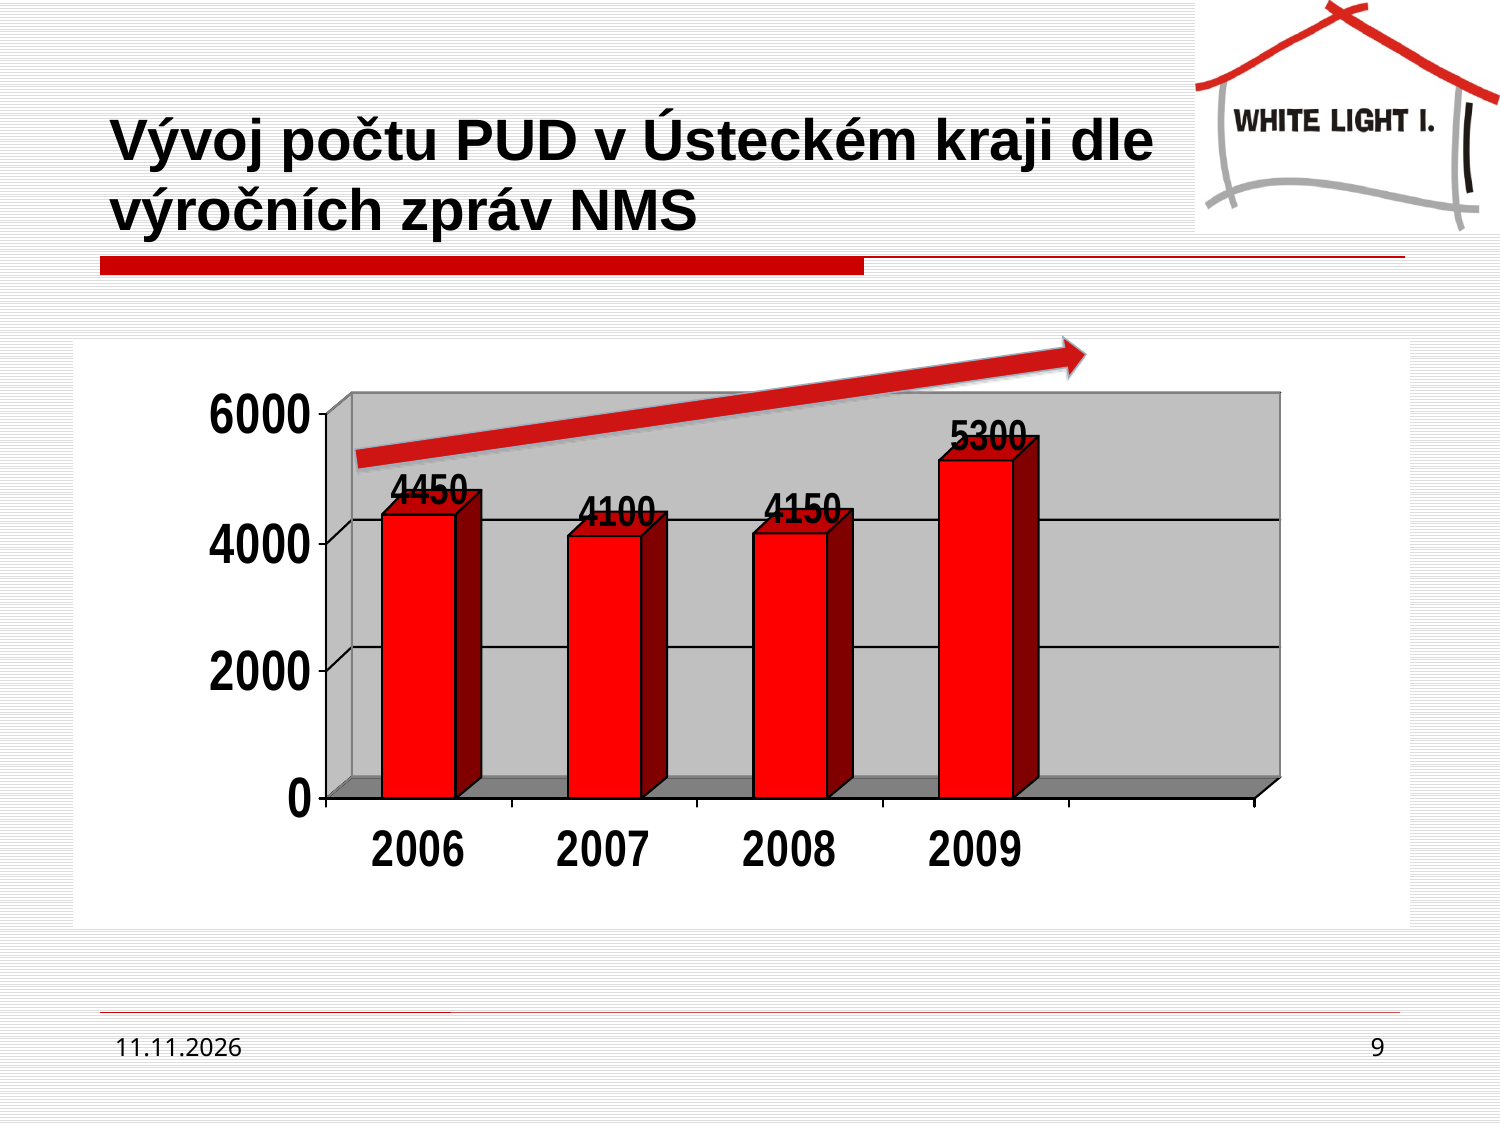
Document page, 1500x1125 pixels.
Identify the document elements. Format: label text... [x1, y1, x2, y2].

title Vývoj počtu PUD v Ústeckém kraji dle výročních zpráv NMS [93, 99, 1188, 250]
slide_number 9 [1074, 1024, 1401, 1103]
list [62, 324, 1422, 940]
picture [1195, 0, 1500, 232]
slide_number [99, 1024, 426, 1103]
